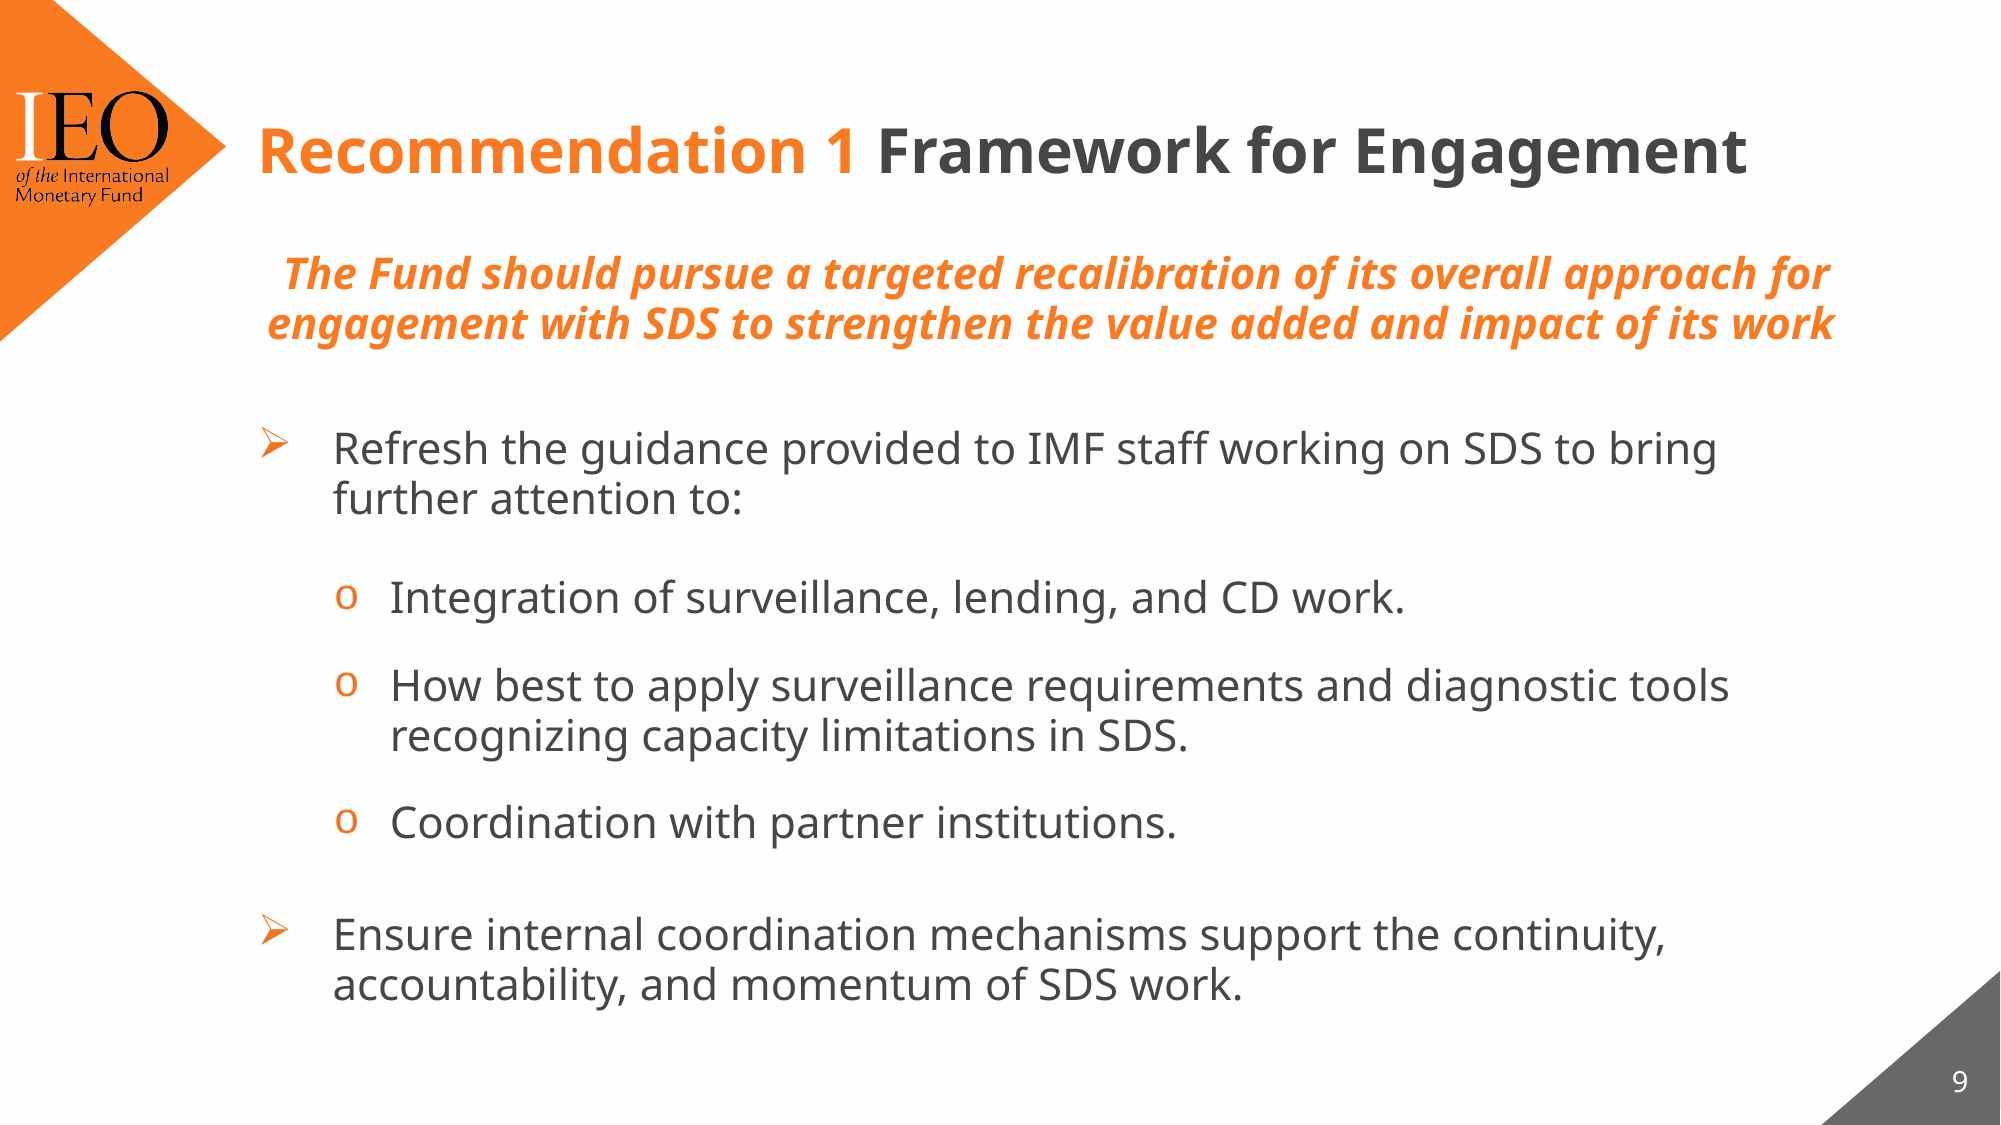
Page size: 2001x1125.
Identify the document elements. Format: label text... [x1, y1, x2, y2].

picture [16, 91, 168, 207]
list The Fund should pursue a targeted recalibration of its overall approach for engagement with SDS to strengthen the value added and impact of its work Refresh the guidance provided to IMF staff working on SDS to bring further attention to: Integration of surveillance, lending, and CD work. How best to apply surveillance requirements and diagnostic tools recognizing capacity limitations in SDS. Coordination with partner institutions. Ensure internal coordination mechanisms support the continuity, accountability, and momentum of SDS work. [257, 242, 1870, 1049]
title Recommendation 1 Framework for Engagement [257, 59, 1870, 195]
